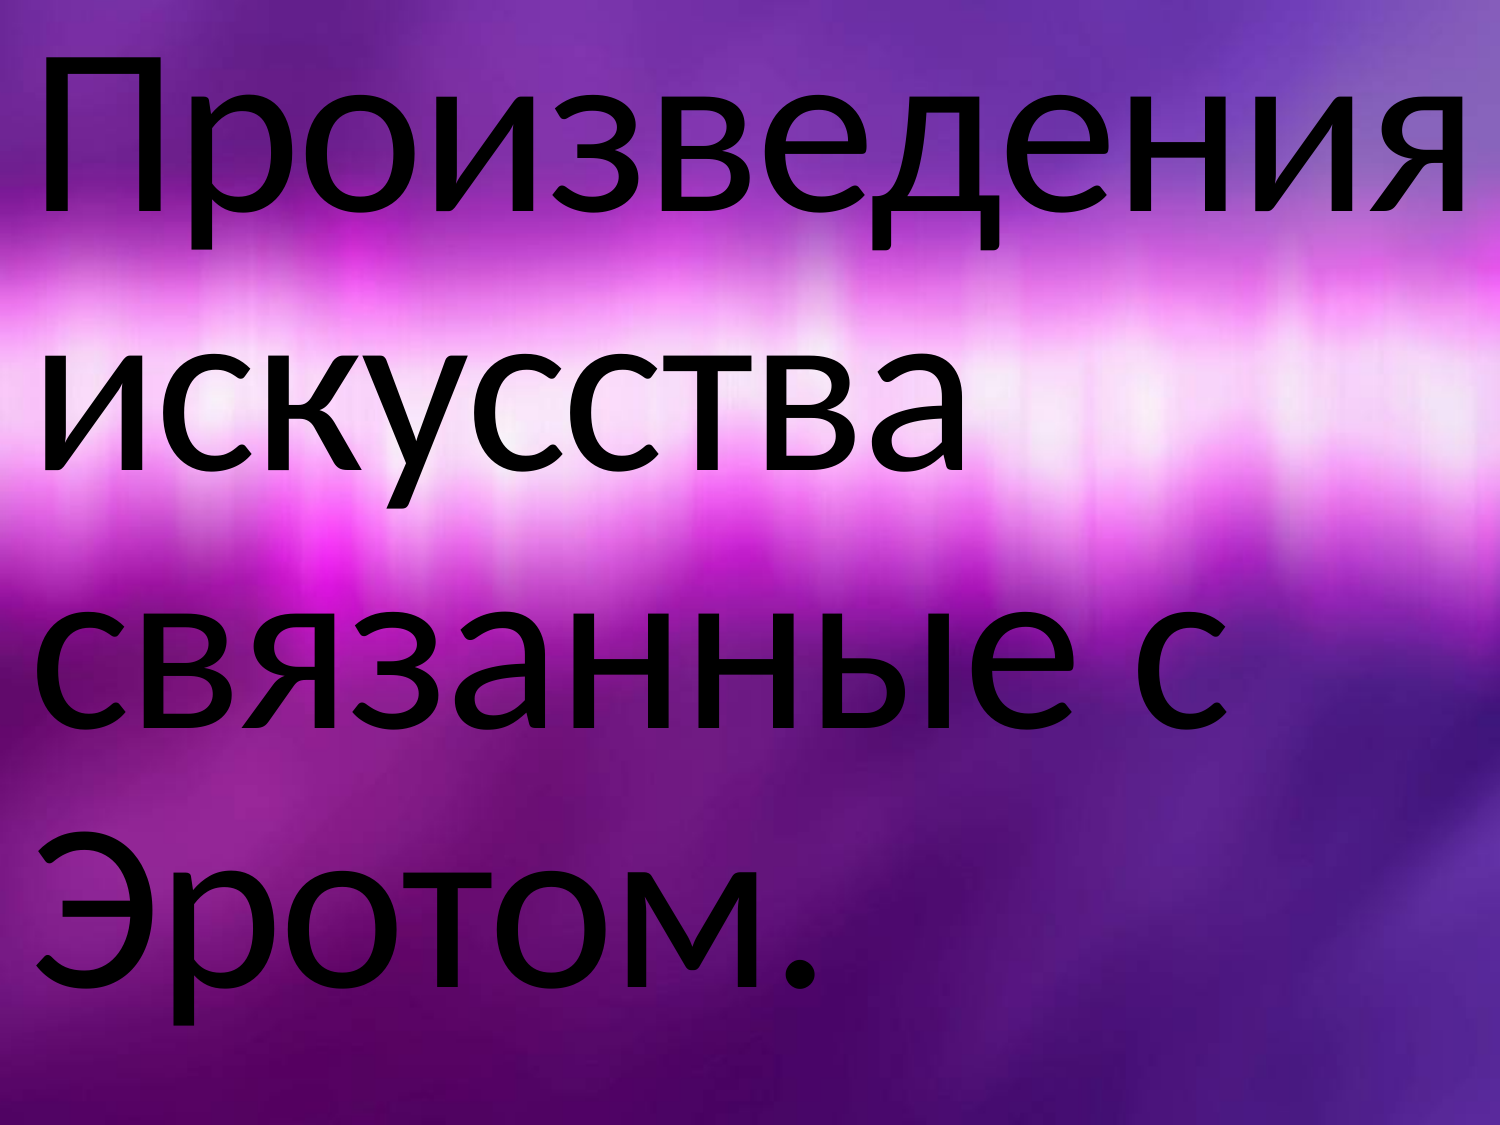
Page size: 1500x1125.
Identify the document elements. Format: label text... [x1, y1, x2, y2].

title Произведения искусства связанные с Эротом. [29, 4, 1500, 1050]
picture [0, 0, 1500, 1125]
